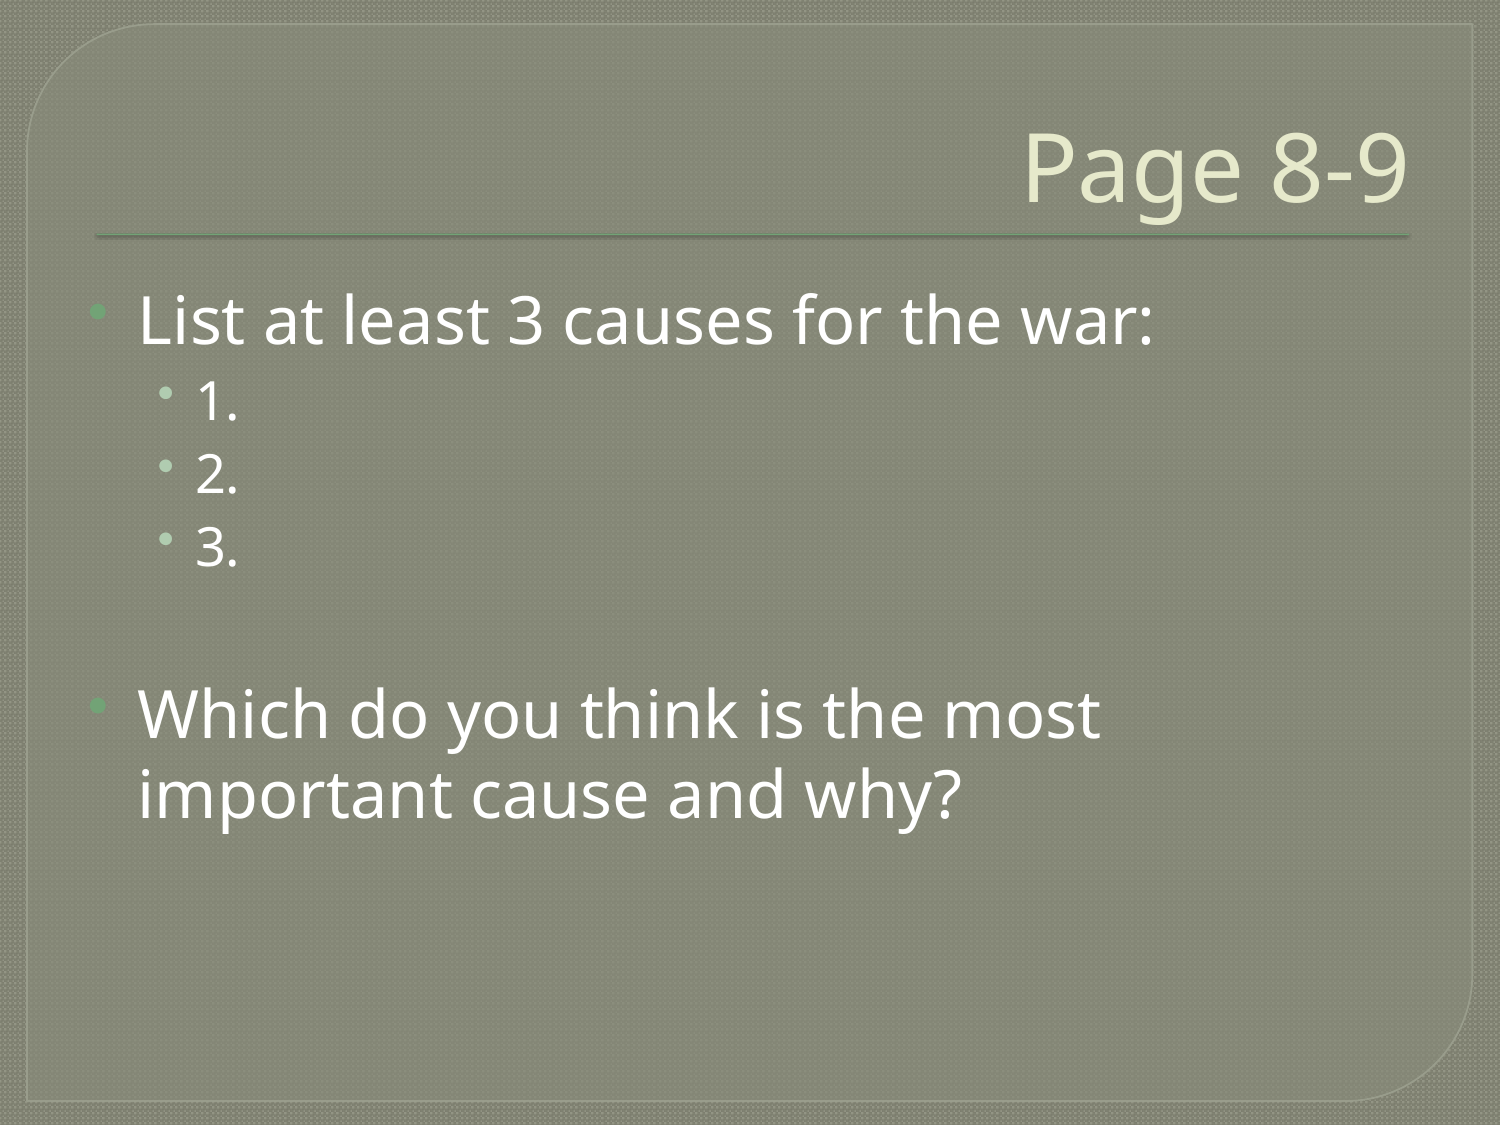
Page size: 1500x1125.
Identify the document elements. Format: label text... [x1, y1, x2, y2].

title Page 8-9 [75, 41, 1425, 230]
list List at least 3 causes for the war: 1. 2. 3. Which do you think is the most important cause and why? [74, 269, 1426, 1013]
